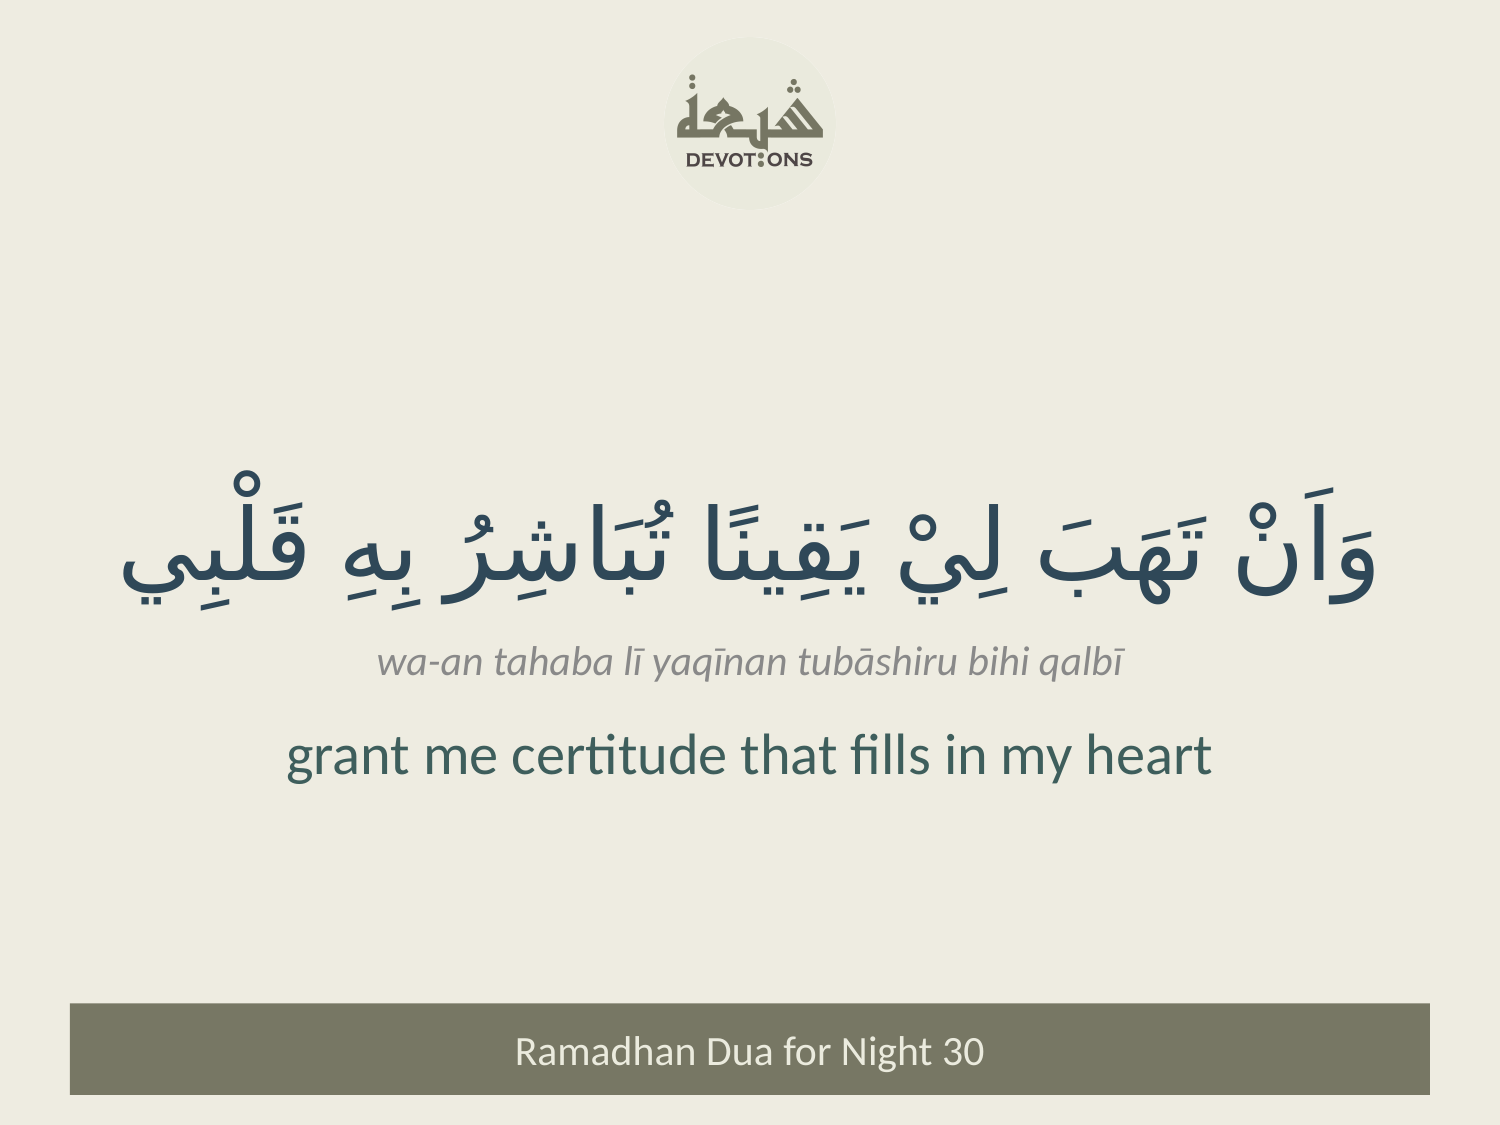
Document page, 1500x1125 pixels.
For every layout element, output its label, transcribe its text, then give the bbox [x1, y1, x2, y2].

list وَاَنْ تَهَبَ لِيْ يَقِينًا تُبَاشِرُ بِهِ قَلْبِي wa-an tahaba lī yaqīnan tubāshiru bihi qalbī grant me certitude that fills in my heart [69, 203, 1430, 1003]
picture [656, 29, 844, 203]
list Ramadhan Dua for Night 30 [69, 1003, 1430, 1095]
